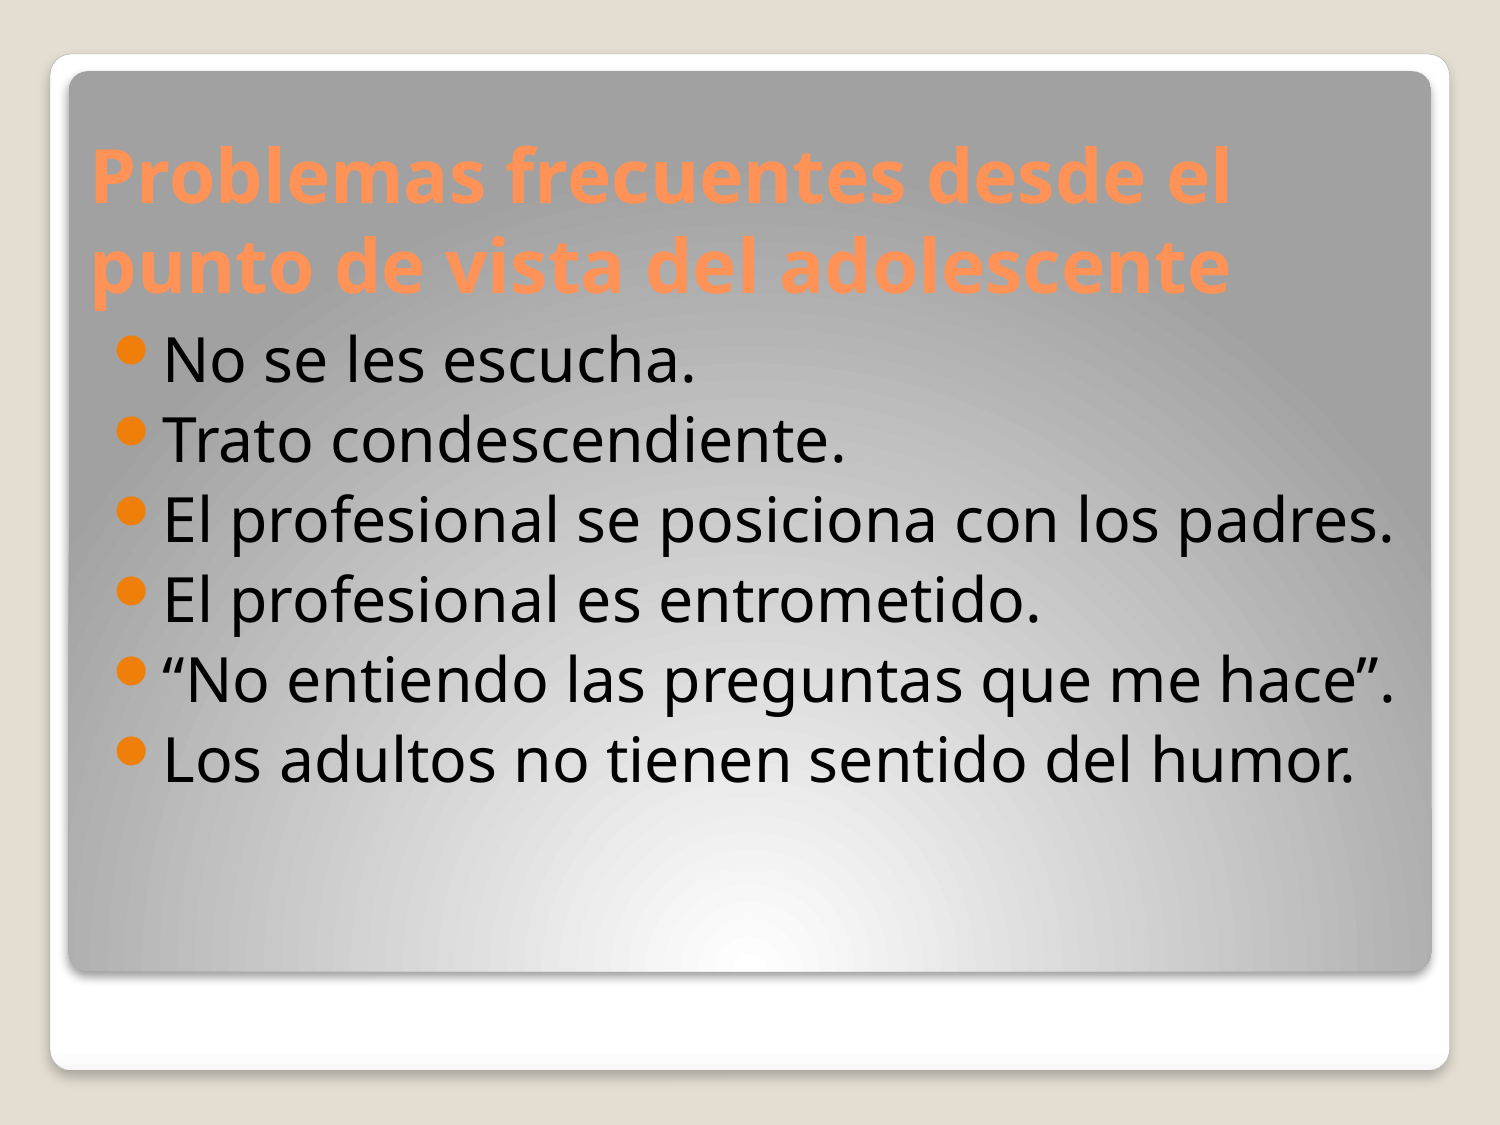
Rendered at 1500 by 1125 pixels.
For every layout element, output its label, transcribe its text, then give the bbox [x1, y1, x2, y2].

title Problemas frecuentes desde el punto de vista del adolescente [75, 140, 1425, 317]
list No se les escucha. Trato condescendiente. El profesional se posiciona con los padres. El profesional es entrometido. “No entiendo las preguntas que me hace”. Los adultos no tienen sentido del humor. [82, 304, 1425, 1125]
